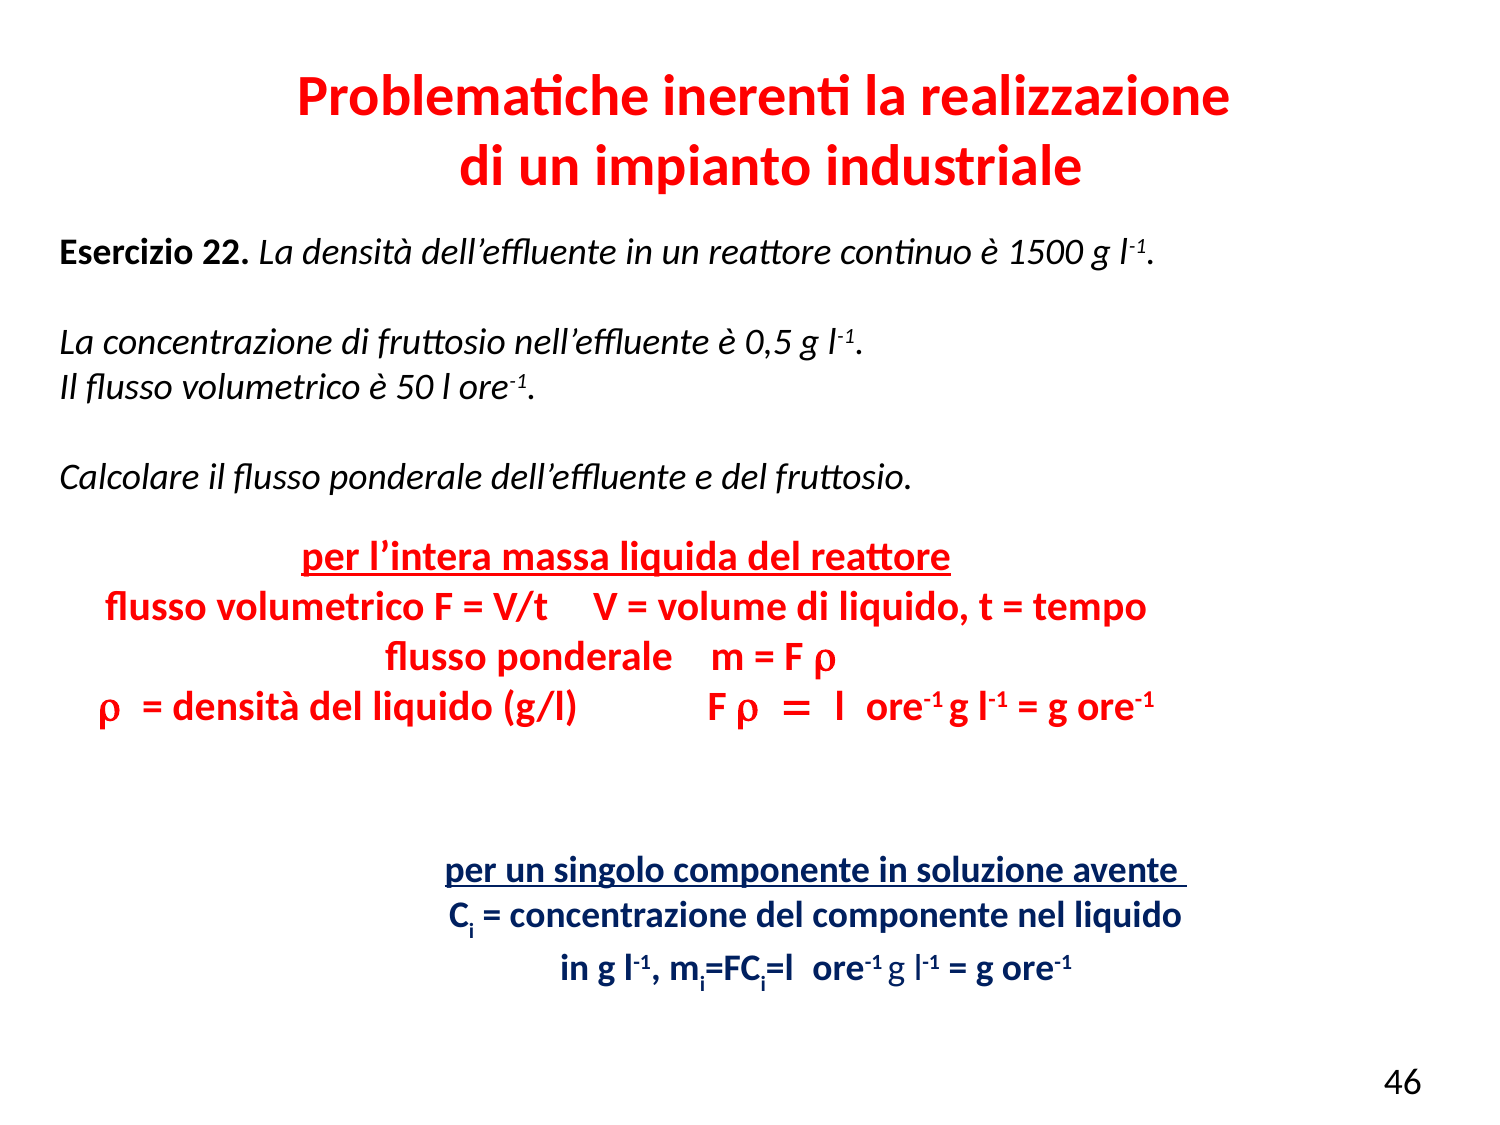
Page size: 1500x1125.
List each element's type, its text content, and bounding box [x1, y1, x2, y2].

text_box per l’intera massa liquida del reattore flusso volumetrico F = V/t V = volume di liquido, t = tempo flusso ponderale m = F r r = densità del liquido (g/l) F r = l ore-1 g l-1 = g ore-1 [0, 521, 1356, 736]
text_box Esercizio 22. La densità dell’effluente in un reattore continuo è 1500 g l-1. La concentrazione di fruttosio nell’effluente è 0,5 g l-1. Il flusso volumetrico è 50 l ore-1. Calcolare il flusso ponderale dell’effluente e del fruttosio. [44, 174, 1500, 505]
text_box 46 [1369, 1049, 1500, 1110]
text_box per un singolo componente in soluzione avente Ci = concentrazione del componente nel liquido in g l-1, mi=FCi=l ore-1 g l-1 = g ore-1 [424, 837, 1208, 1004]
text_box Problematiche inerenti la realizzazione di un impianto industriale [283, 50, 1260, 205]
